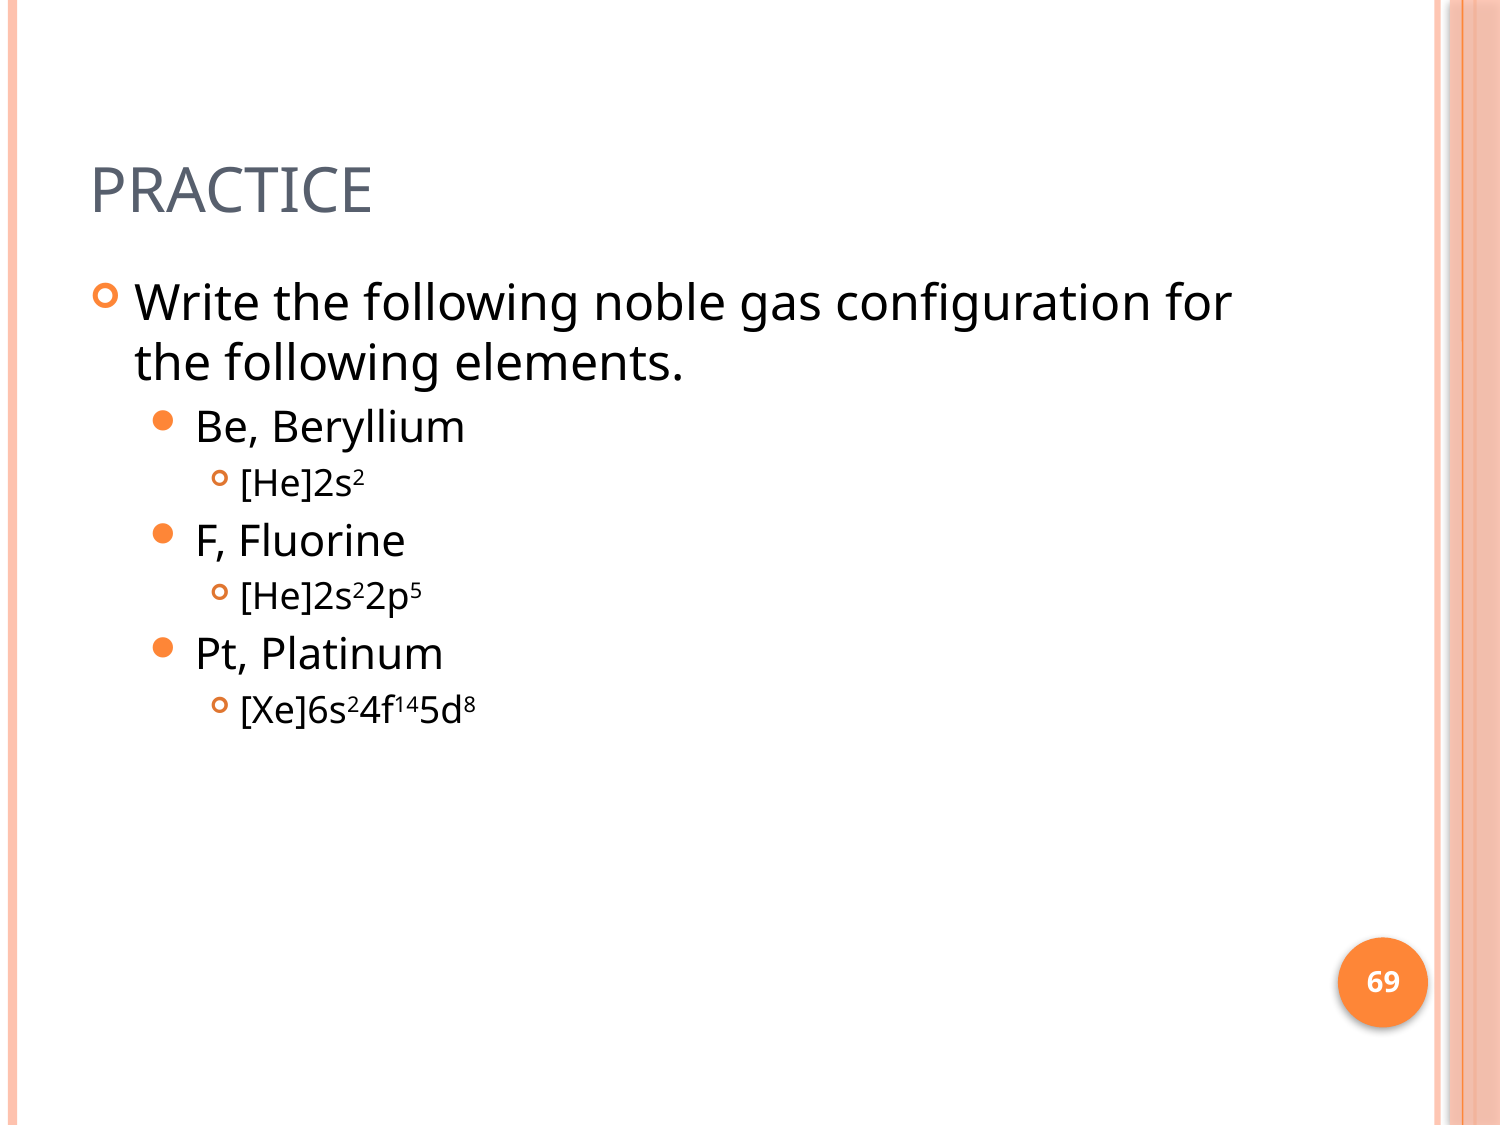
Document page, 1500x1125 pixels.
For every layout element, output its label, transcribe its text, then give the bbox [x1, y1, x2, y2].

title Practice [75, 45, 1300, 233]
slide_number 69 [1333, 940, 1434, 1027]
list Write the following noble gas configuration for the following elements. Be, Beryllium [He]2s2 F, Fluorine [He]2s22p5 Pt, Platinum [Xe]6s24f145d8 [75, 262, 1300, 1062]
